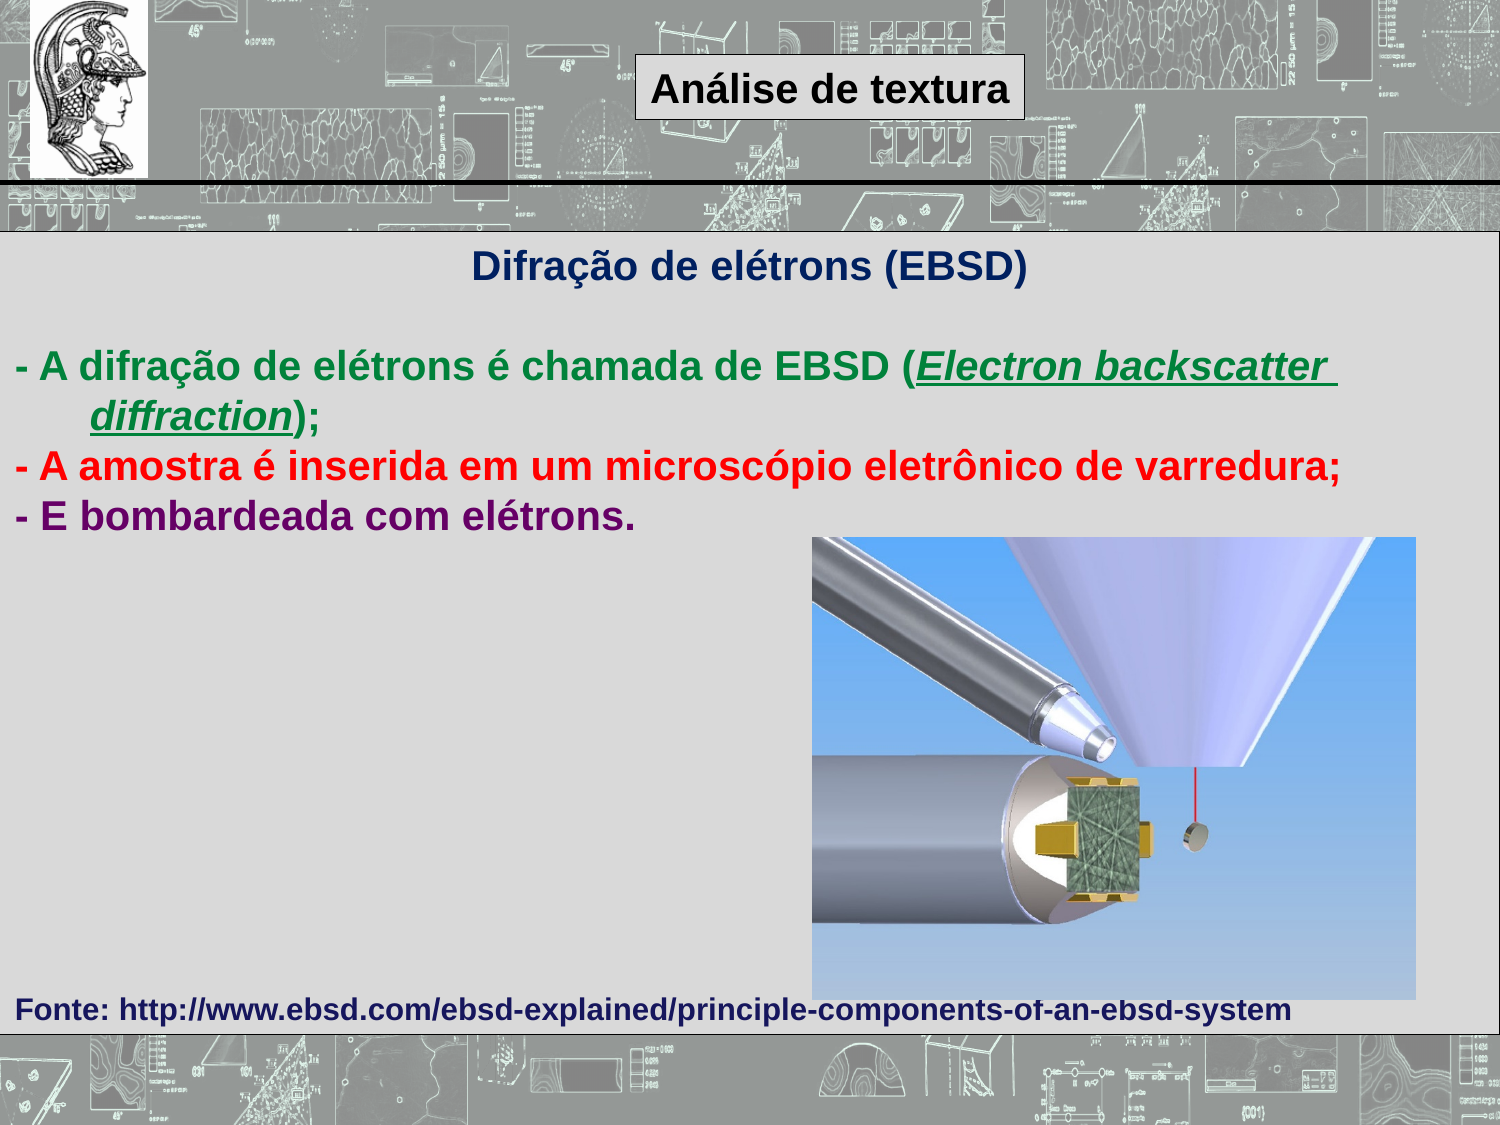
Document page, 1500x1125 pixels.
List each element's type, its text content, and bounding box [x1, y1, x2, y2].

picture [30, 0, 149, 179]
text_box Análise de textura [635, 54, 1025, 120]
picture [812, 537, 1416, 1001]
text_box Difração de elétrons (EBSD) - A difração de elétrons é chamada de EBSD (Electron backscatter diffraction); - A amostra é inserida em um microscópio eletrônico de varredura; - E bombardeada com elétrons. Fonte: http://www.ebsd.com/ebsd-explained/principle-components-of-an-ebsd-system [0, 231, 1500, 1035]
